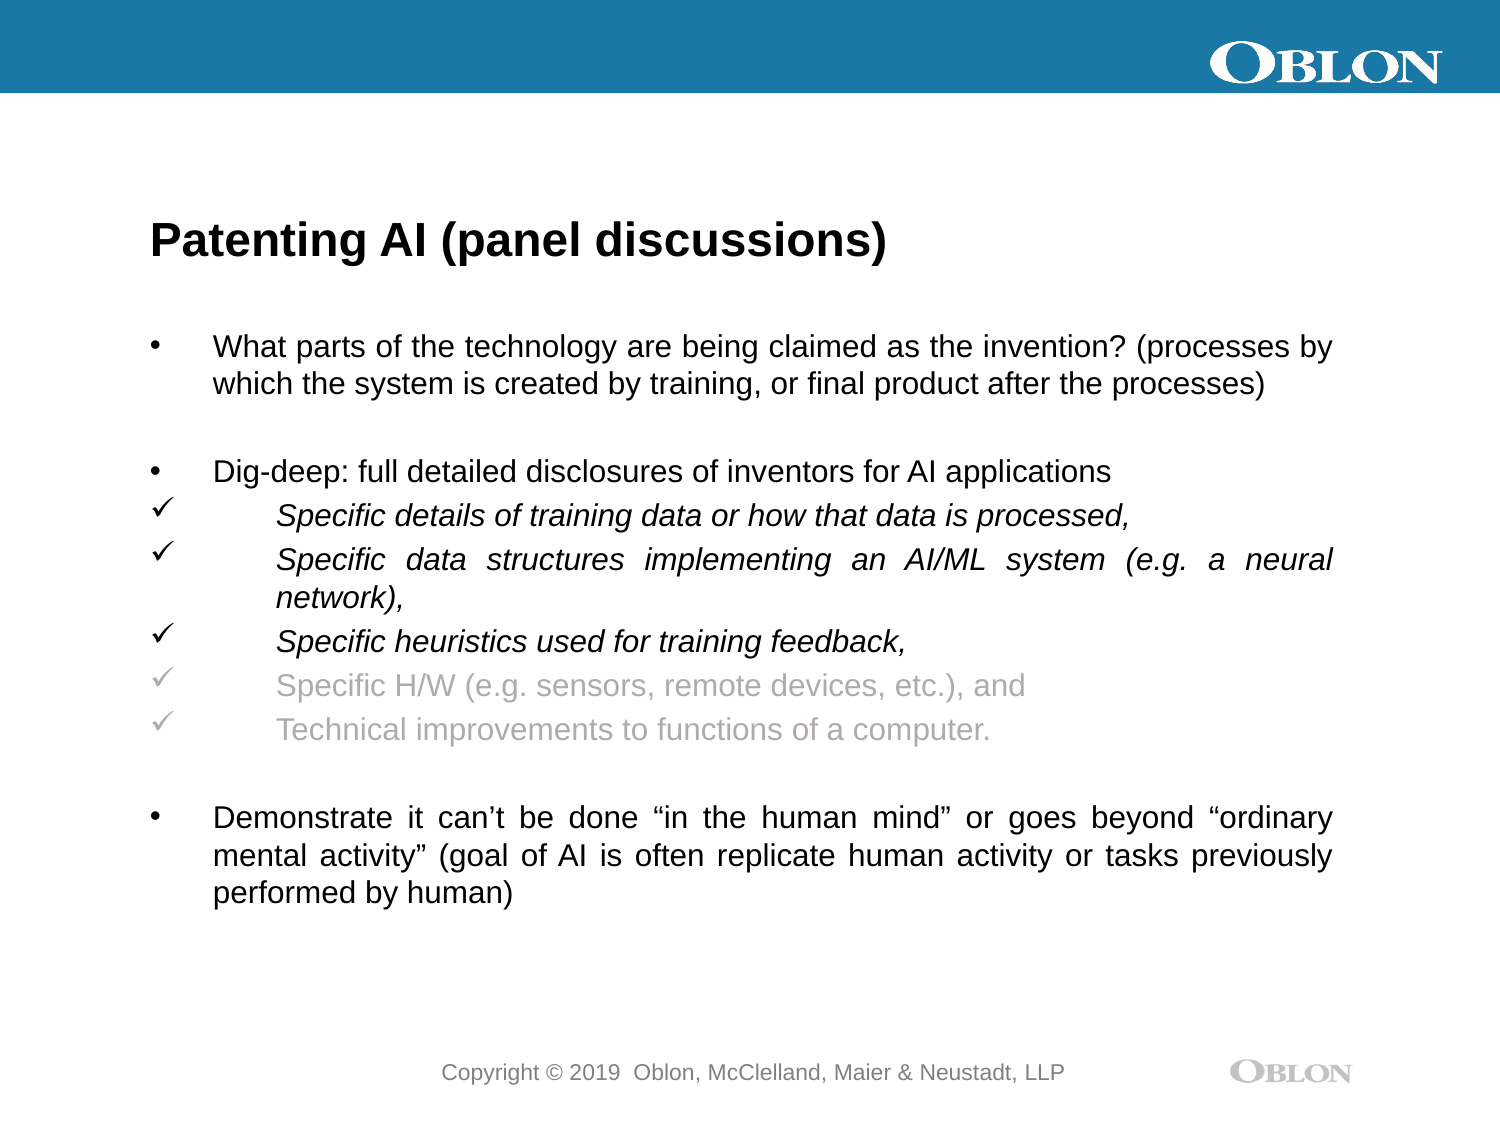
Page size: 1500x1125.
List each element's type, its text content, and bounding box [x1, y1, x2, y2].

picture [1210, 41, 1445, 84]
list What parts of the technology are being claimed as the invention? (processes by which the system is created by training, or final product after the processes) Dig-deep: full detailed disclosures of inventors for AI applications Specific details of training data or how that data is processed, Specific data structures implementing an AI/ML system (e.g. a neural network), Specific heuristics used for training feedback, Specific H/W (e.g. sensors, remote devices, etc.), and Technical improvements to functions of a computer. Demonstrate it can’t be done “in the human mind” or goes beyond “ordinary mental activity” (goal of AI is often replicate human activity or tasks previously performed by human) [134, 318, 1349, 975]
list Patenting AI (panel discussions) [134, 142, 1357, 333]
